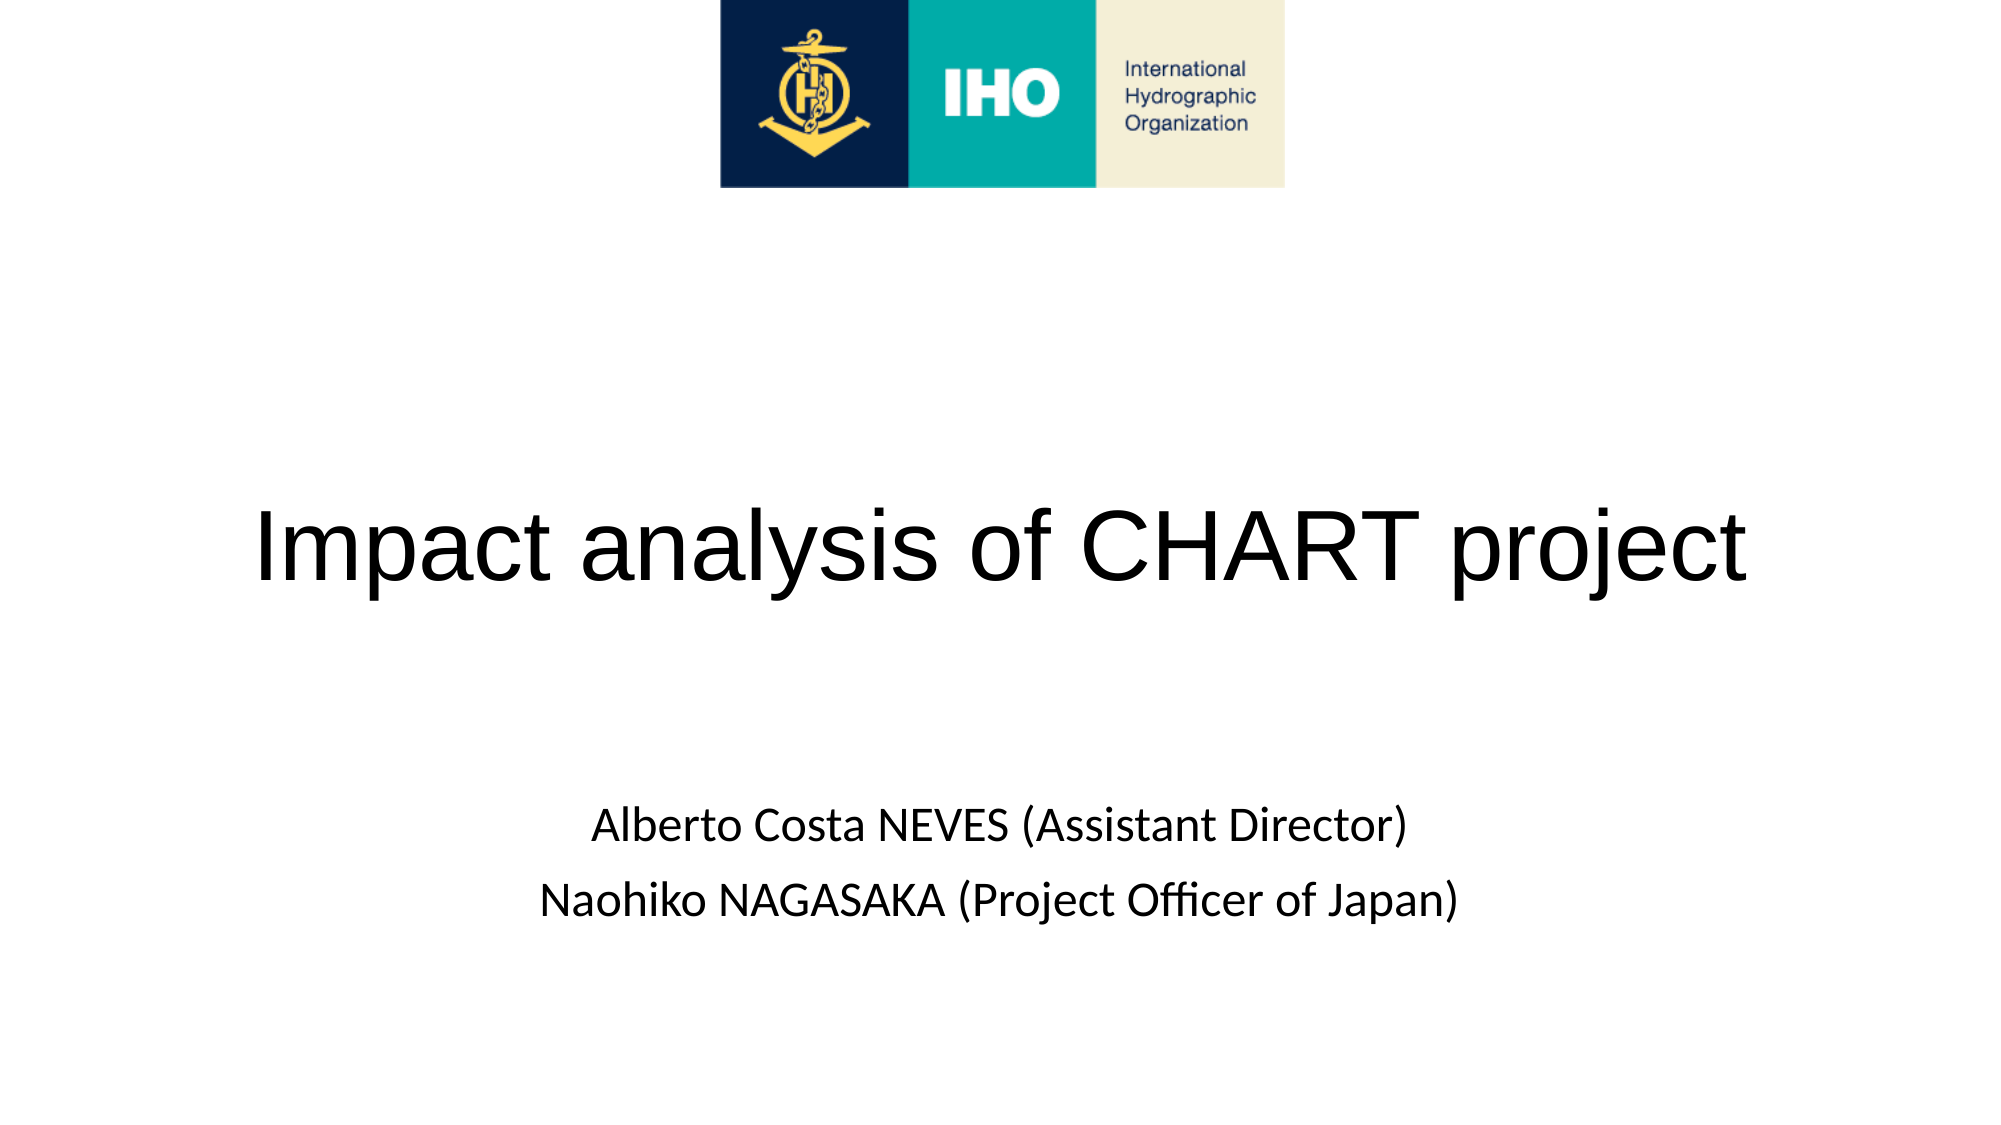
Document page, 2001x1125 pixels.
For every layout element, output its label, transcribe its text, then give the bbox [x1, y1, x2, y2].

title Impact analysis of CHART project [0, 302, 2000, 610]
picture [720, 0, 1285, 188]
subtitle Alberto Costa NEVES (Assistant Director) Naohiko NAGASAKA (Project Officer of Japan) [249, 709, 1750, 982]
